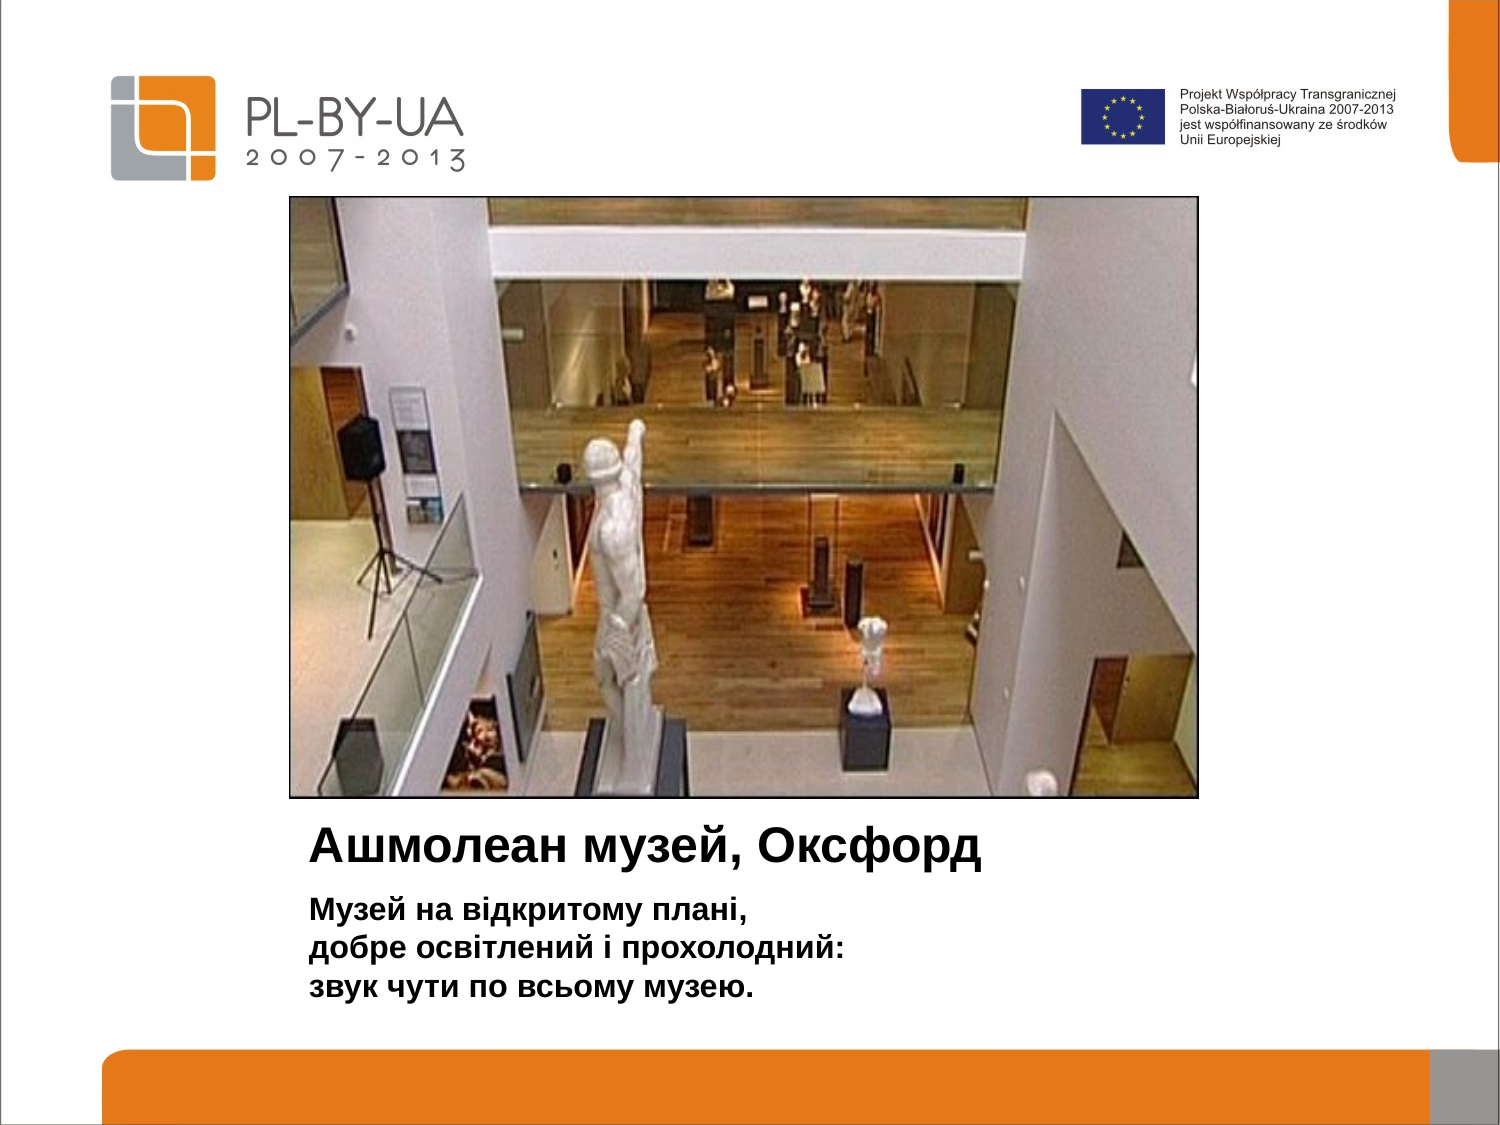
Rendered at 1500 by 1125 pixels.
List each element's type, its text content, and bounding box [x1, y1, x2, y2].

picture [0, 0, 1500, 1125]
list Музей на відкритому плані, добре освітлений і прохолодний: звук чути по всьому музею. [293, 880, 1195, 1013]
title Ашмолеан музей, Оксфорд [293, 807, 1195, 880]
